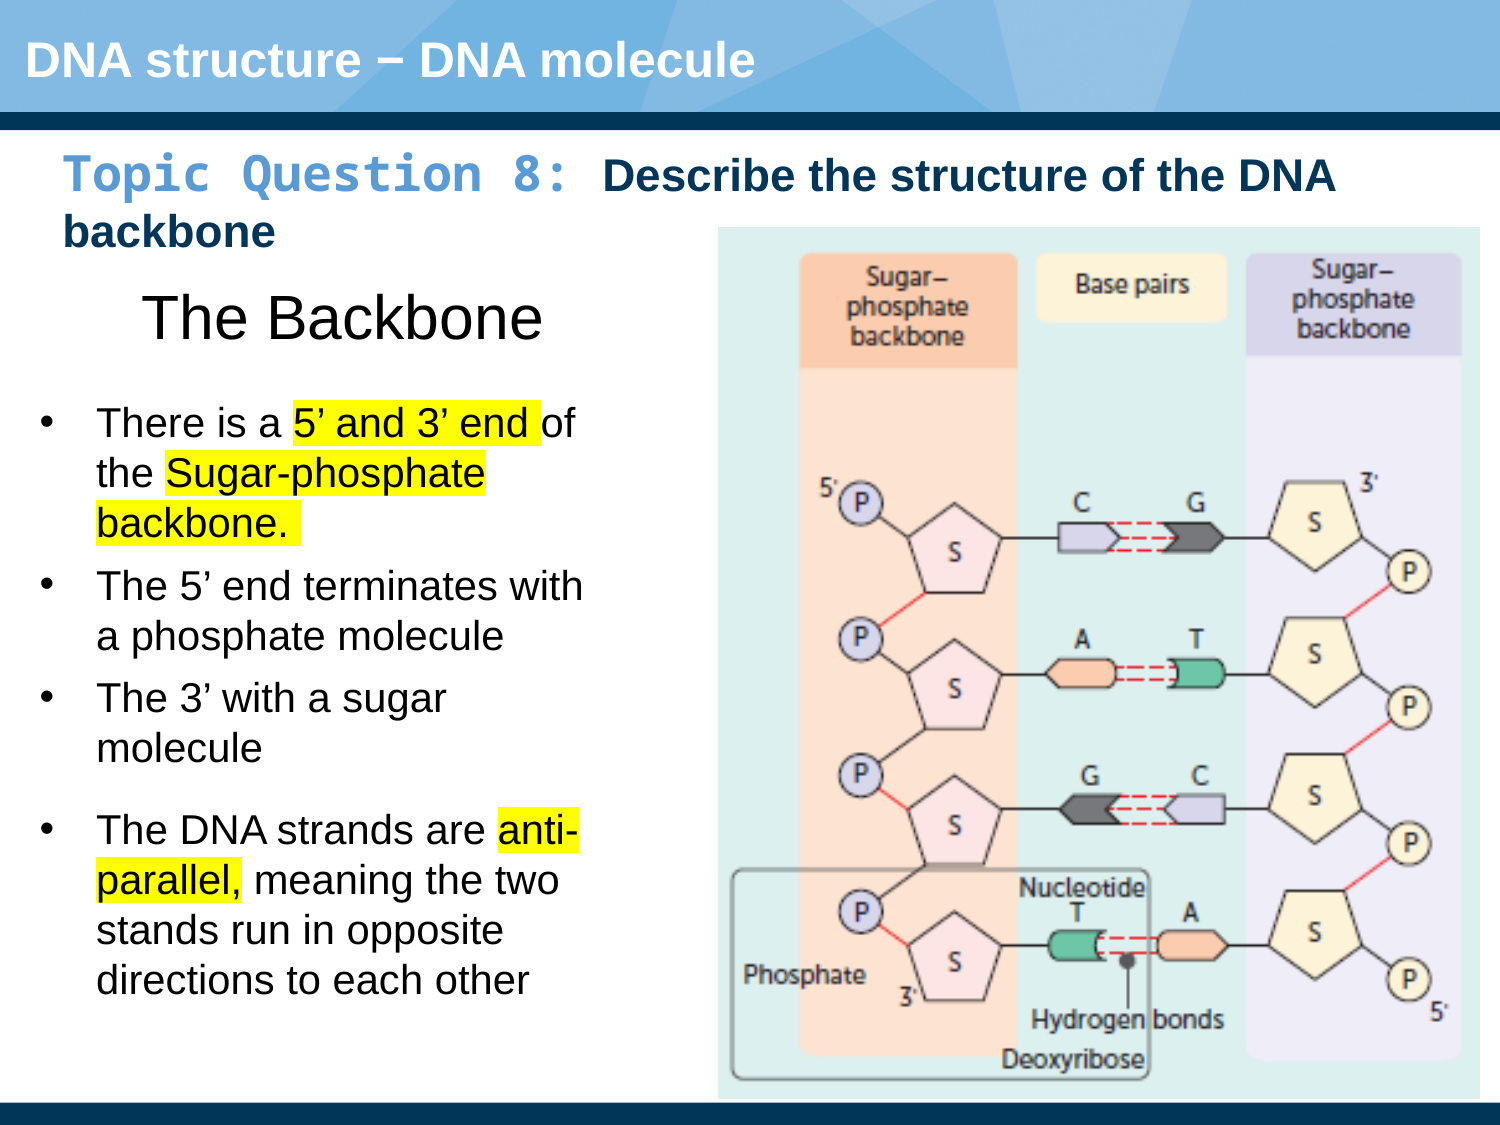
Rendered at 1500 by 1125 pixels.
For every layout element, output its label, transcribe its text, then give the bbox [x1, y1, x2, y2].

text_box There is a 5’ and 3’ end of the Sugar-phosphate backbone. The 5’ end terminates with a phosphate molecule The 3’ with a sugar molecule [24, 388, 625, 779]
text_box Topic Question 8: Describe the structure of the DNA backbone [62, 160, 1500, 273]
picture [0, 0, 1500, 112]
picture [717, 227, 1480, 1101]
text_box The DNA strands are anti-parallel, meaning the two stands run in opposite directions to each other [24, 795, 625, 1011]
text_box The Backbone [126, 273, 560, 360]
text_box DNA structure − DNA molecule [24, 24, 850, 100]
